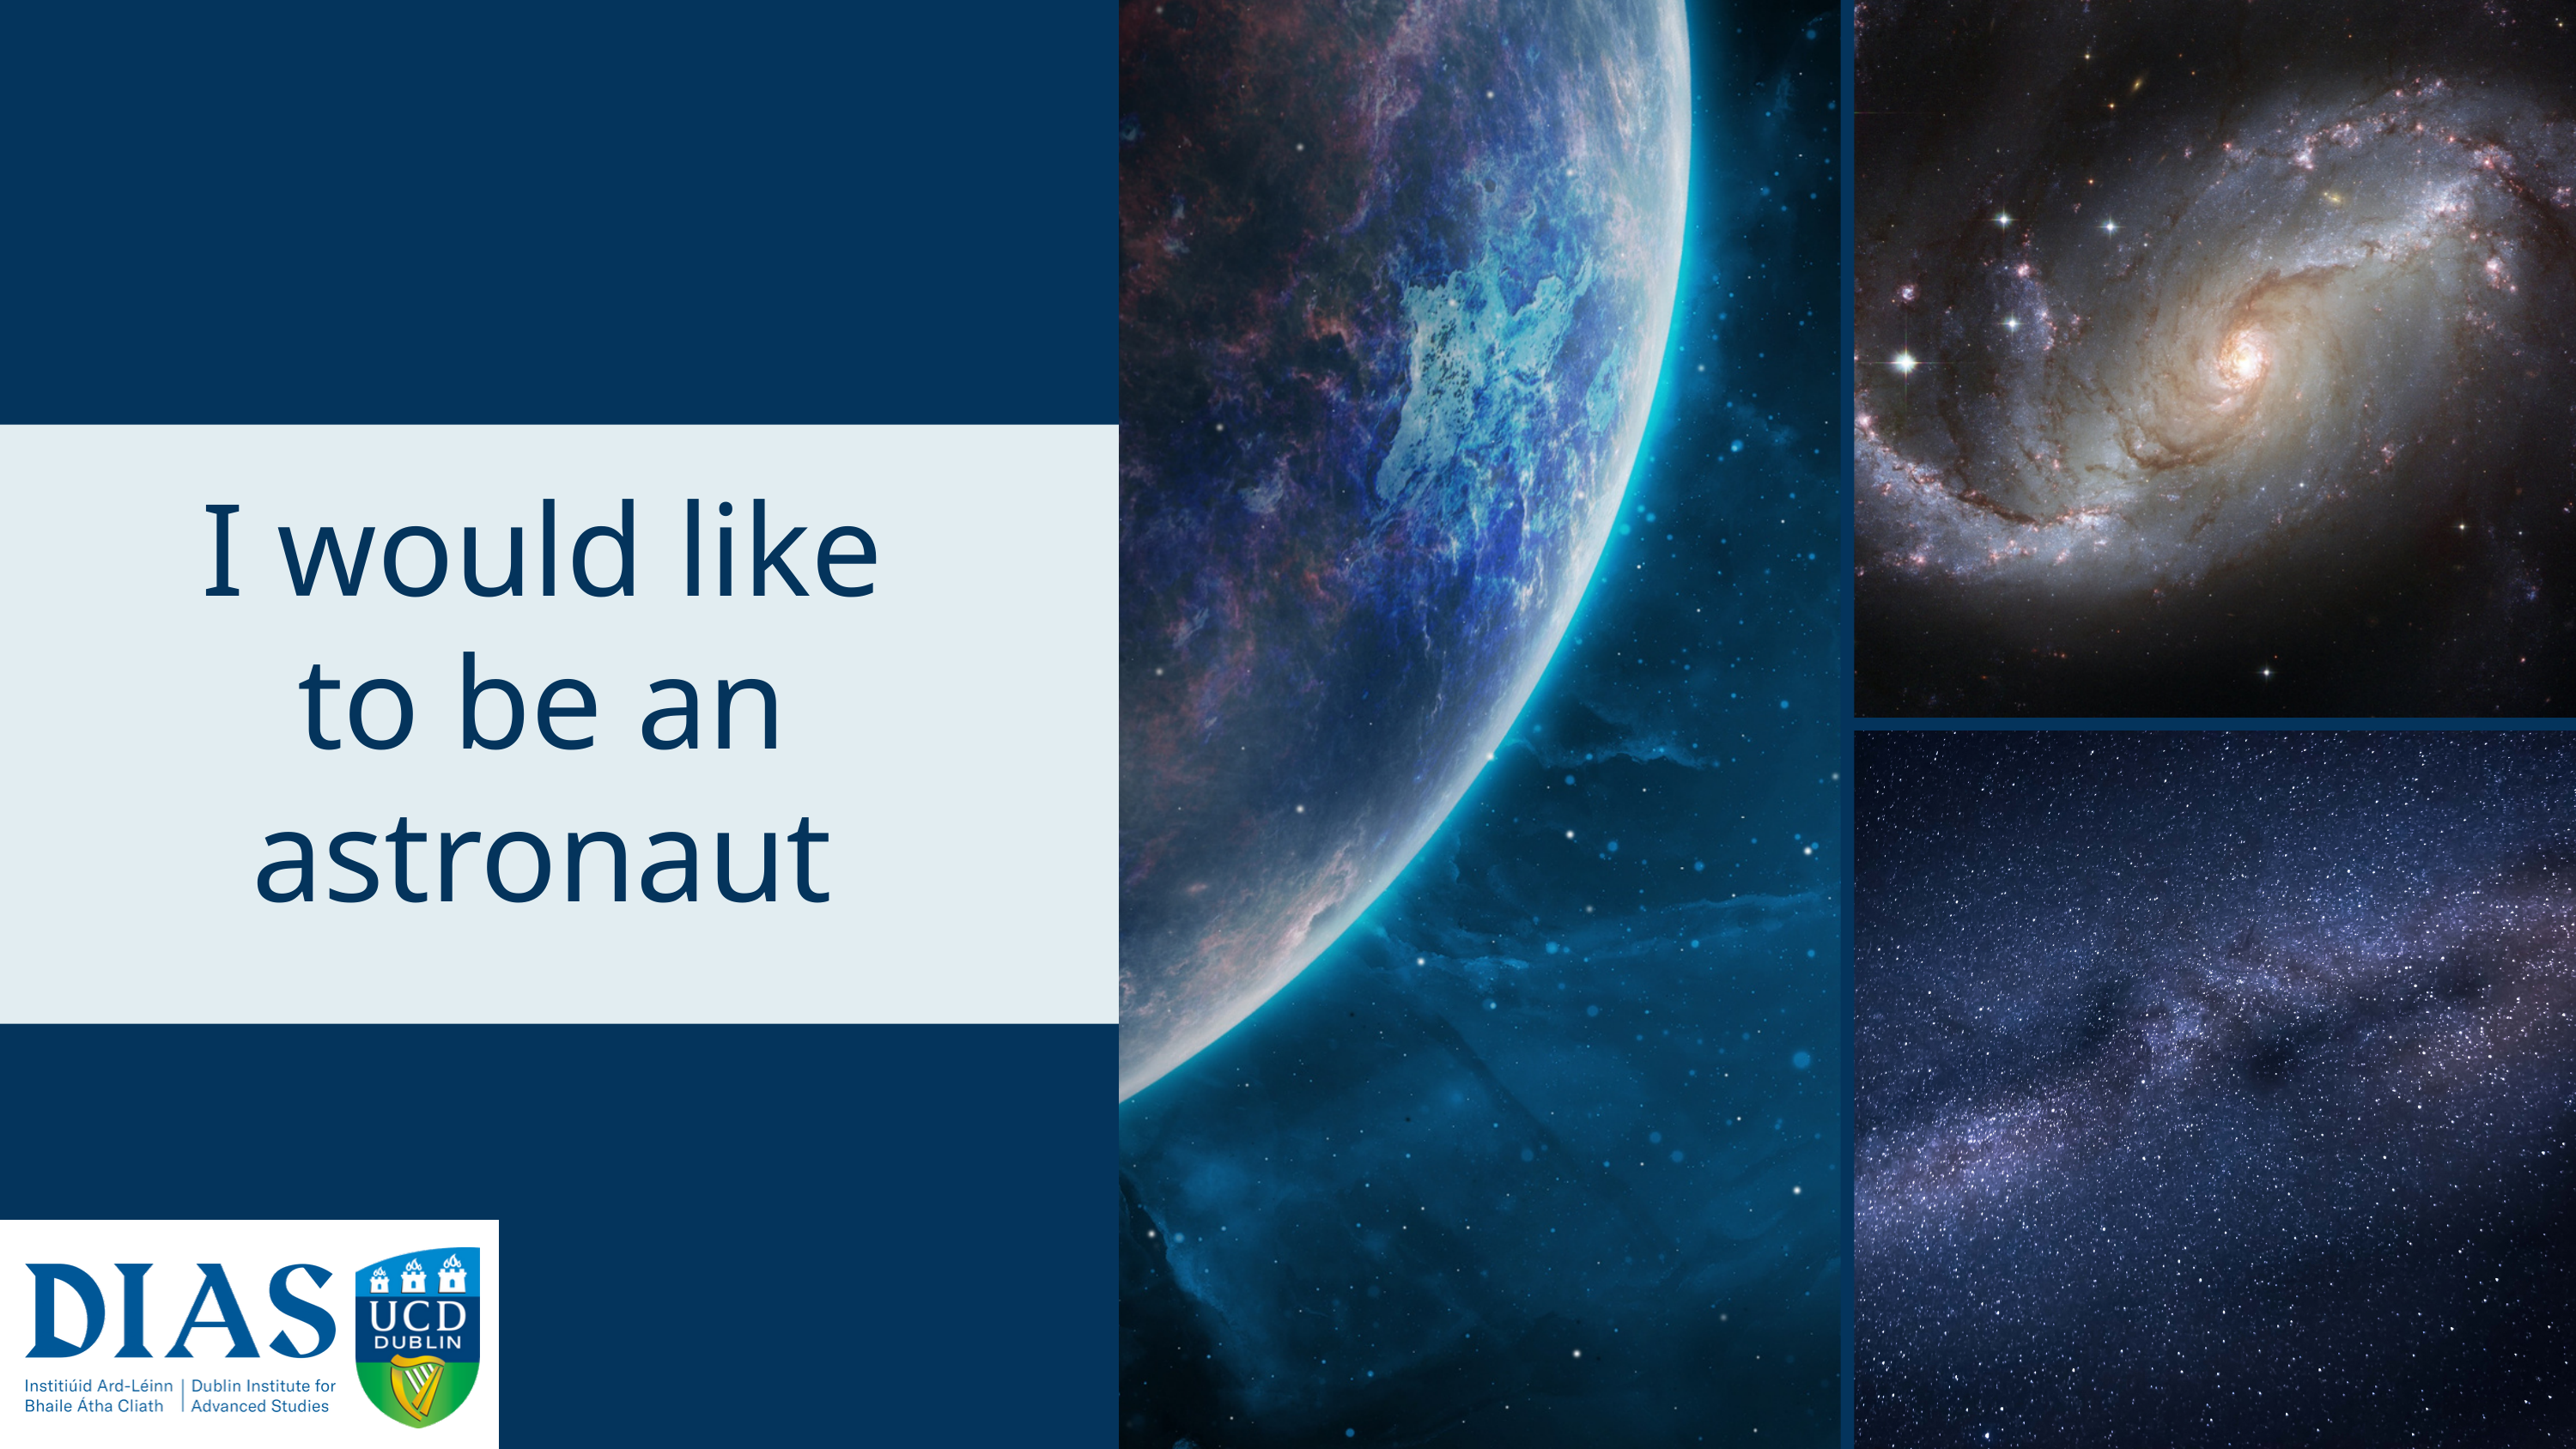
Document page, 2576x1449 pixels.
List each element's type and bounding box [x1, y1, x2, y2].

text_box [0, 1219, 500, 1449]
text_box [0, 424, 1114, 1025]
text_box [1118, 0, 2576, 1449]
